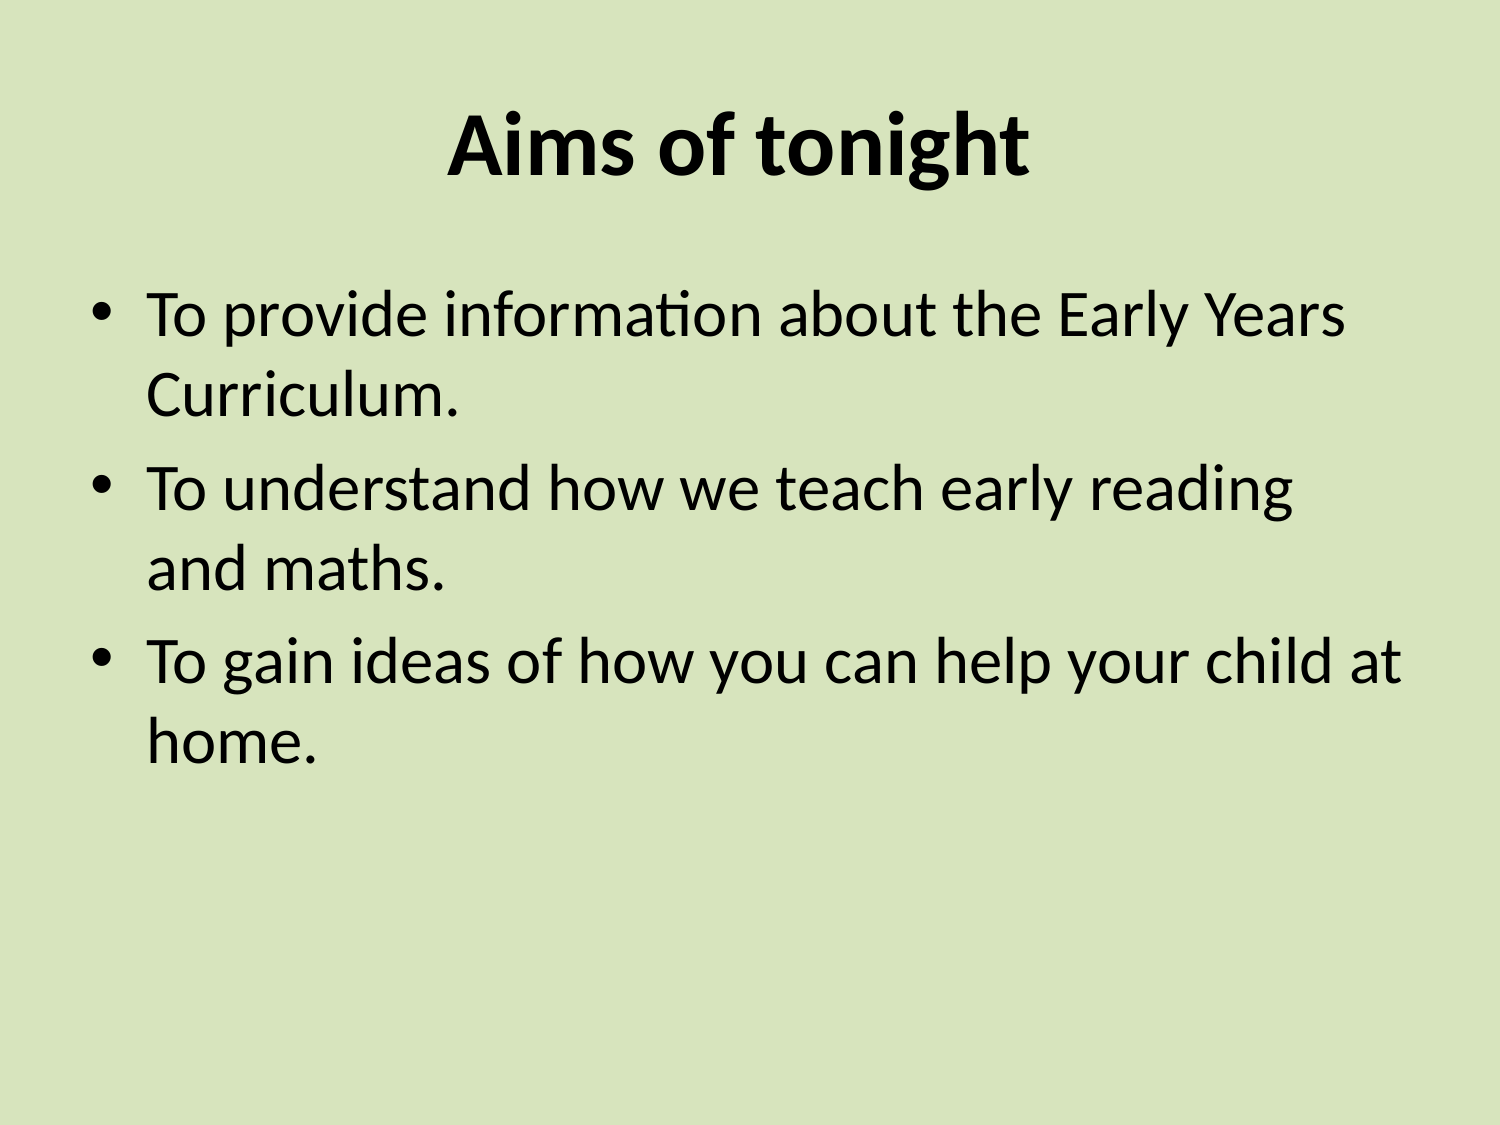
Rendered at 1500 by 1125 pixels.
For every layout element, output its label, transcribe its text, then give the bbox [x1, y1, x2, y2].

list To provide information about the Early Years Curriculum. To understand how we teach early reading and maths. To gain ideas of how you can help your child at home. [75, 262, 1425, 1005]
title Aims of tonight [75, 45, 1425, 233]
